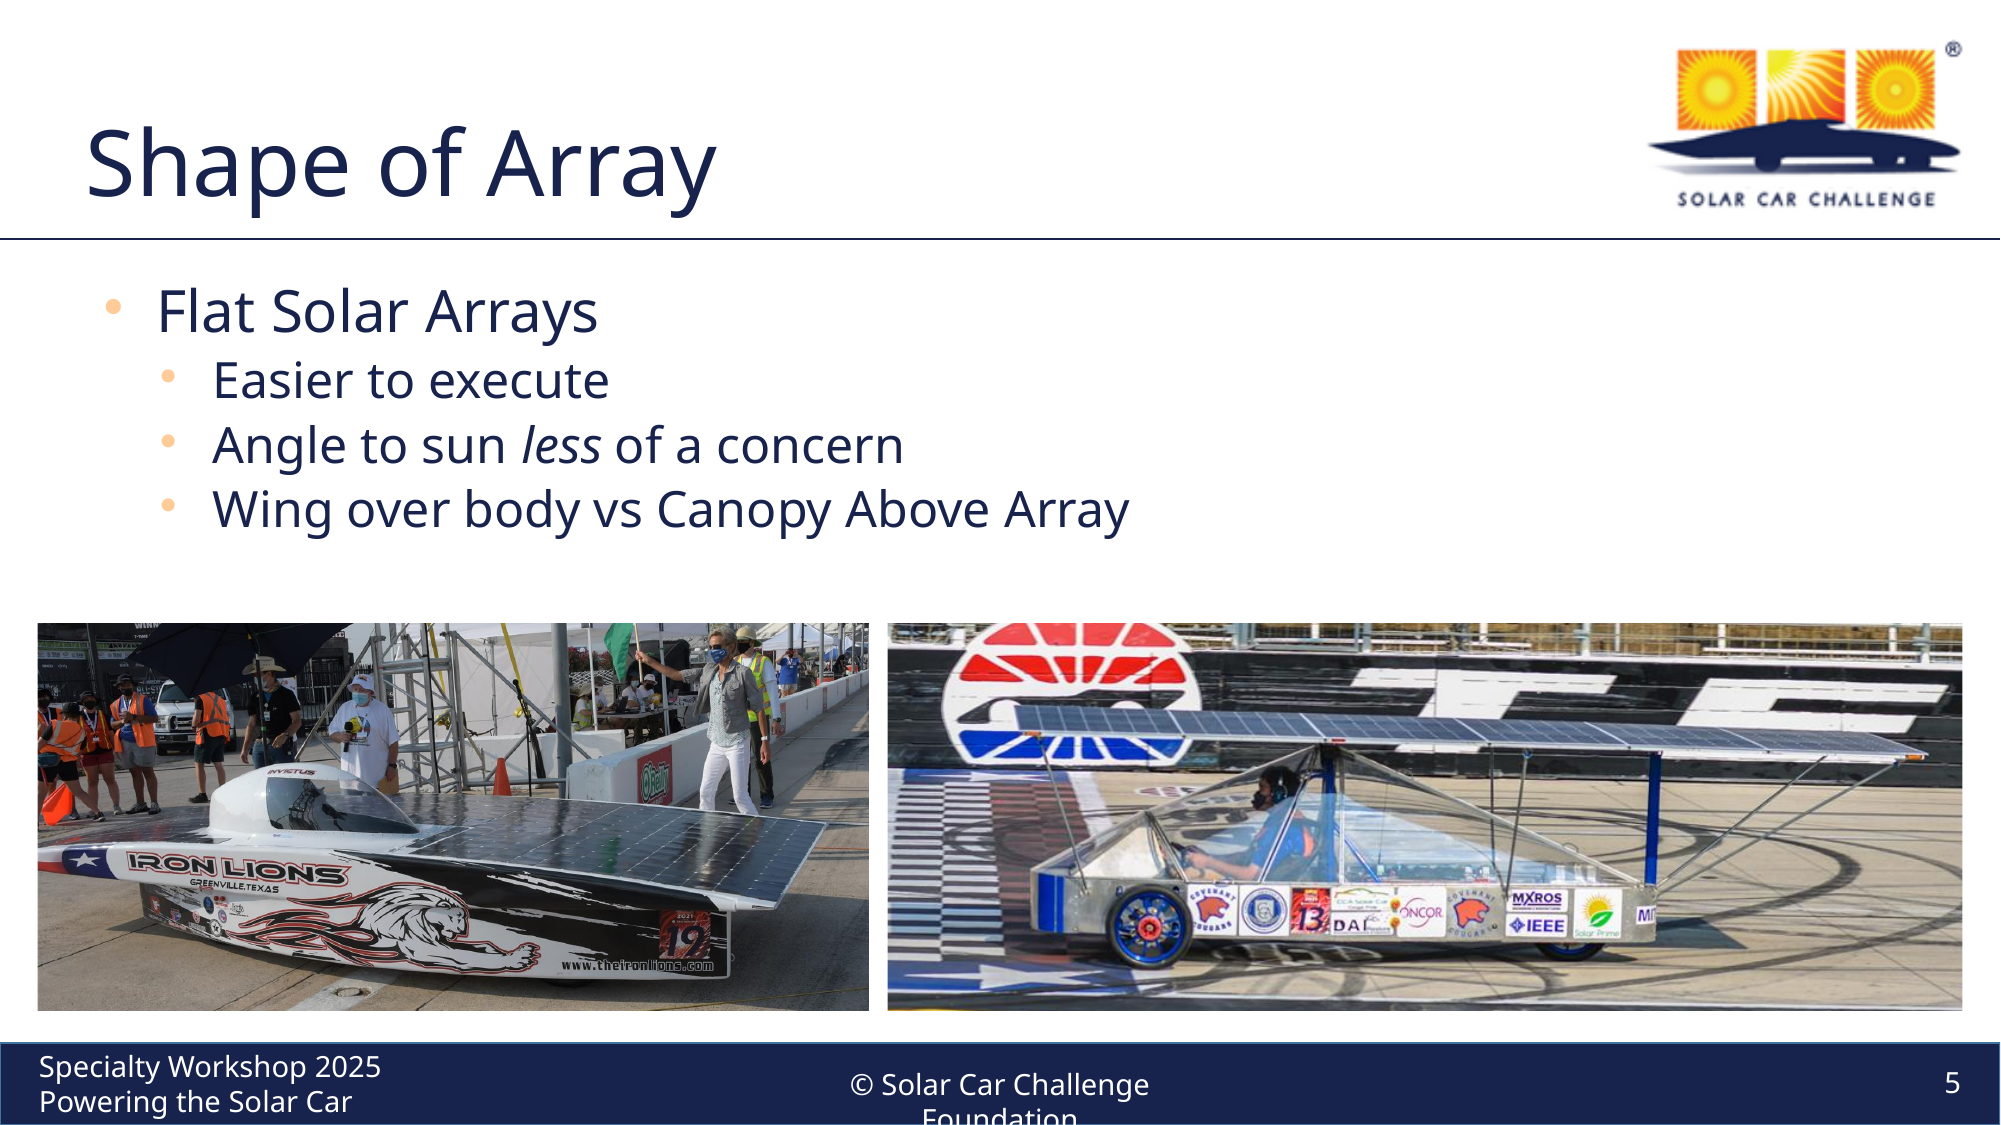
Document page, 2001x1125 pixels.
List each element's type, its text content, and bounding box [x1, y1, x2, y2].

title Shape of Array [70, 59, 1619, 225]
picture [1637, 30, 1971, 225]
picture [37, 622, 869, 1011]
list Flat Solar Arrays Easier to execute Angle to sun less of a concern Wing over body vs Canopy Above Array [70, 275, 1944, 1014]
picture [887, 622, 1963, 1011]
